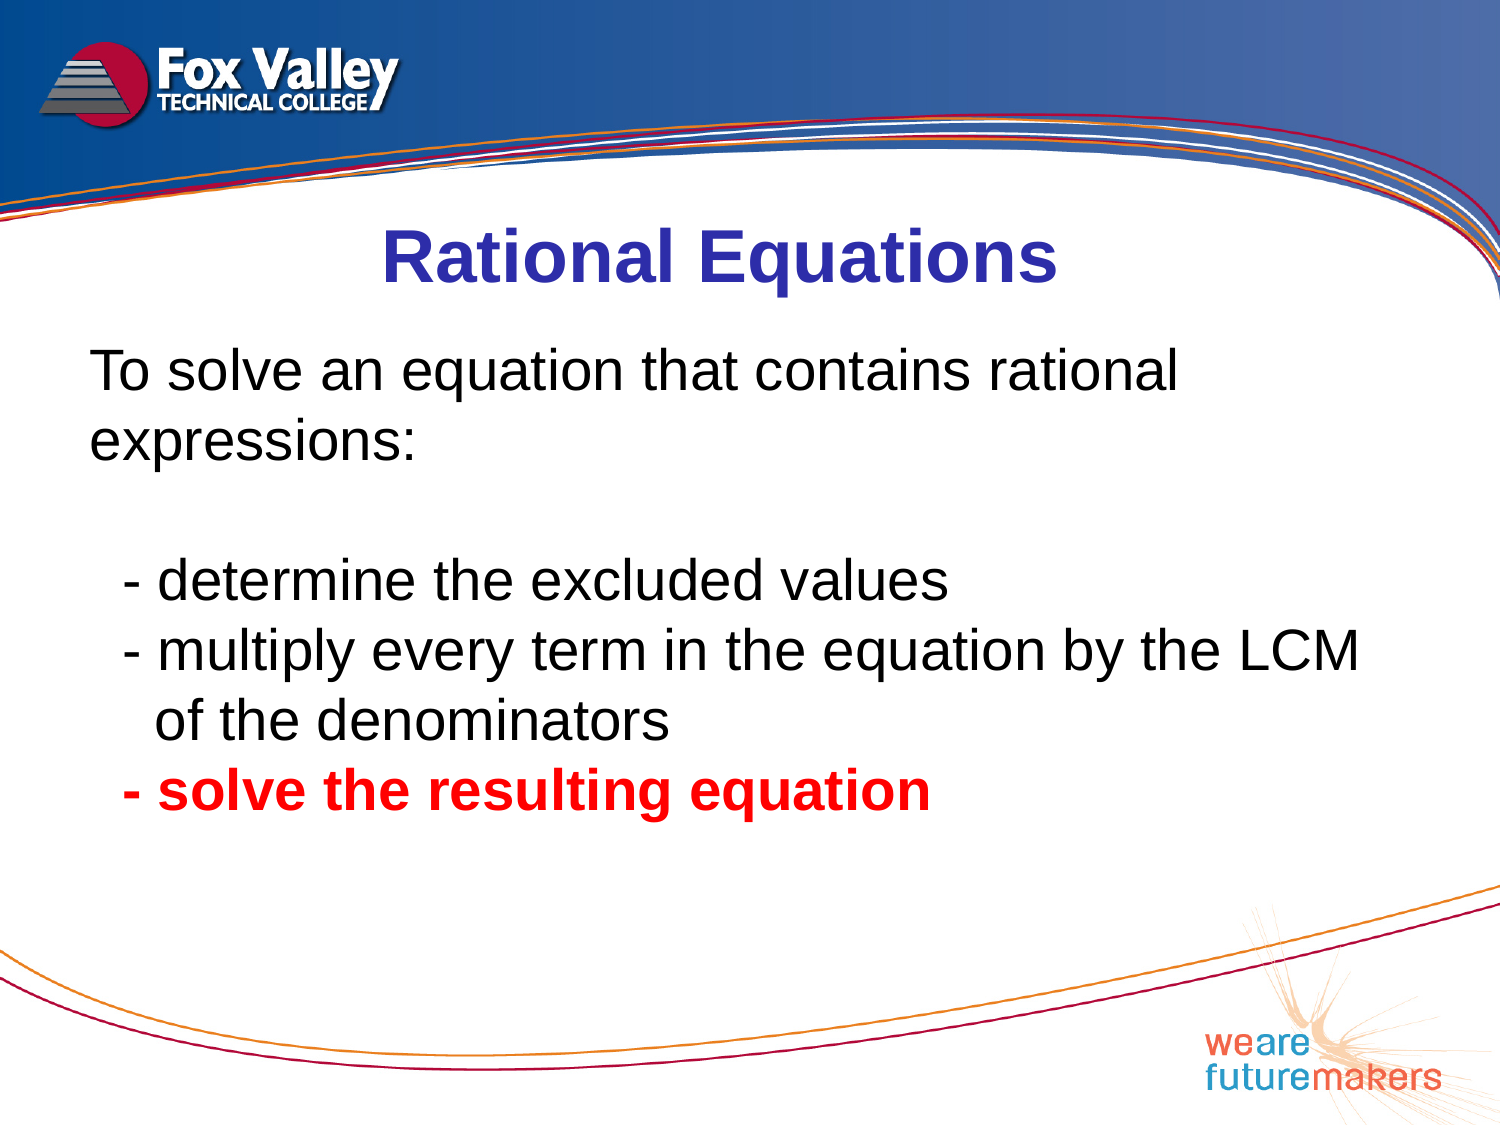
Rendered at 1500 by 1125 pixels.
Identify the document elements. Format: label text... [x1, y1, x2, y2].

picture [0, 0, 1500, 1125]
text_box To solve an equation that contains rational expressions: - determine the excluded values - multiply every term in the equation by the LCM of the denominators - solve the resulting equation [75, 324, 1400, 830]
text_box Rational Equations [365, 199, 1075, 305]
